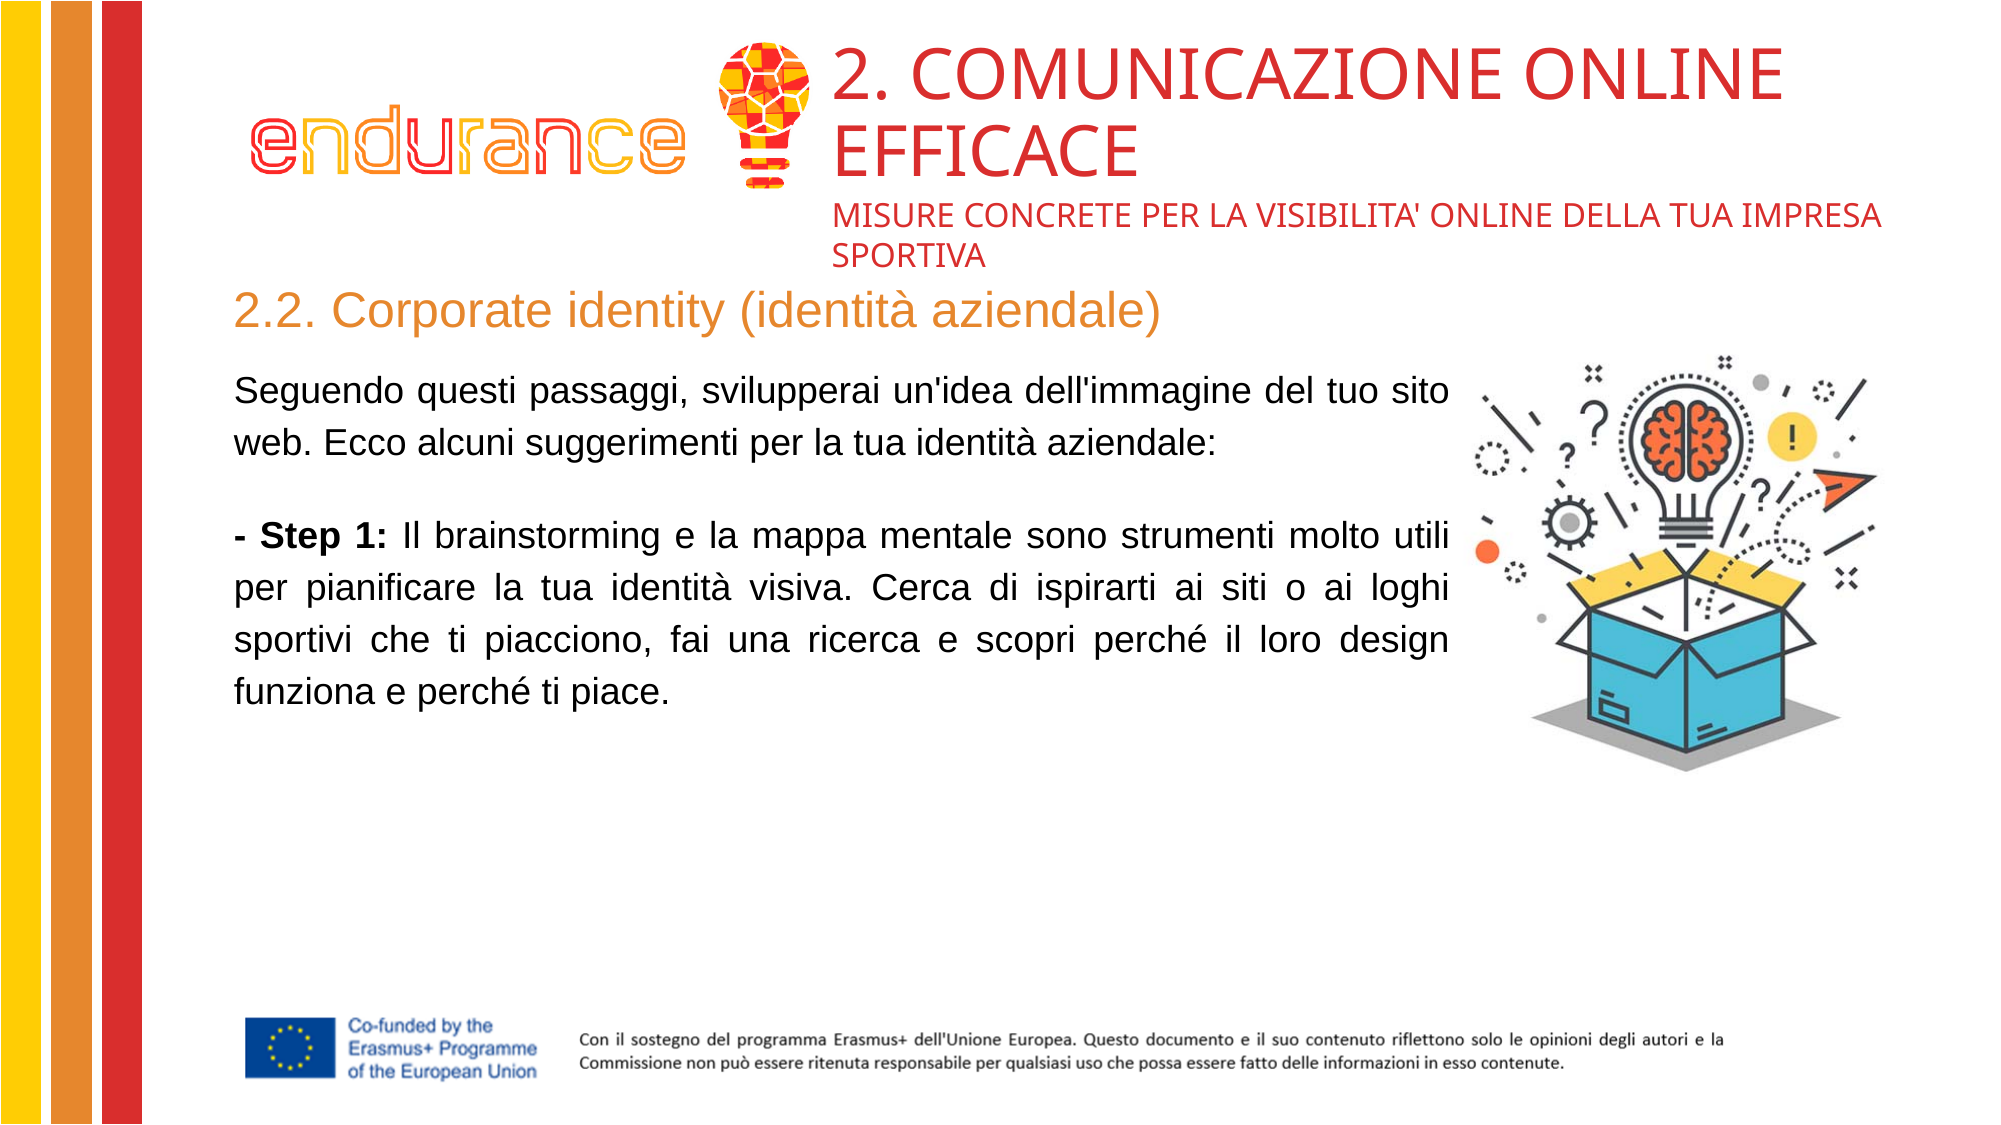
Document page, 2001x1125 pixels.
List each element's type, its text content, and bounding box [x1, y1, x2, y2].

picture [218, 22, 845, 207]
text_box [49, 0, 94, 1125]
text_box [100, 0, 144, 1125]
title 2. COMUNICAZIONE ONLINE EFFICACE [845, 106, 2000, 199]
text_box MISURE CONCRETE PER LA VISIBILITA' ONLINE DELLA TUA IMPRESA SPORTIVA [816, 186, 1987, 282]
picture [1443, 333, 1923, 792]
subtitle 2.2. Corporate identity (identità aziendale) Seguendo questi passaggi, svilupperai un'idea dell'immagine del tuo sito web. Ecco alcuni suggerimenti per la tua identità aziendale: - Step 1: Il brainstorming e la mappa mentale sono strumenti molto utili per pianificare la tua identità visiva. Cerca di ispirarti ai siti o ai loghi sportivi che ti piacciono, fai una ricerca e scopri perché il loro design funziona e perché ti piace. [219, 277, 1465, 918]
picture [239, 1005, 1732, 1094]
text_box [0, 0, 43, 1125]
